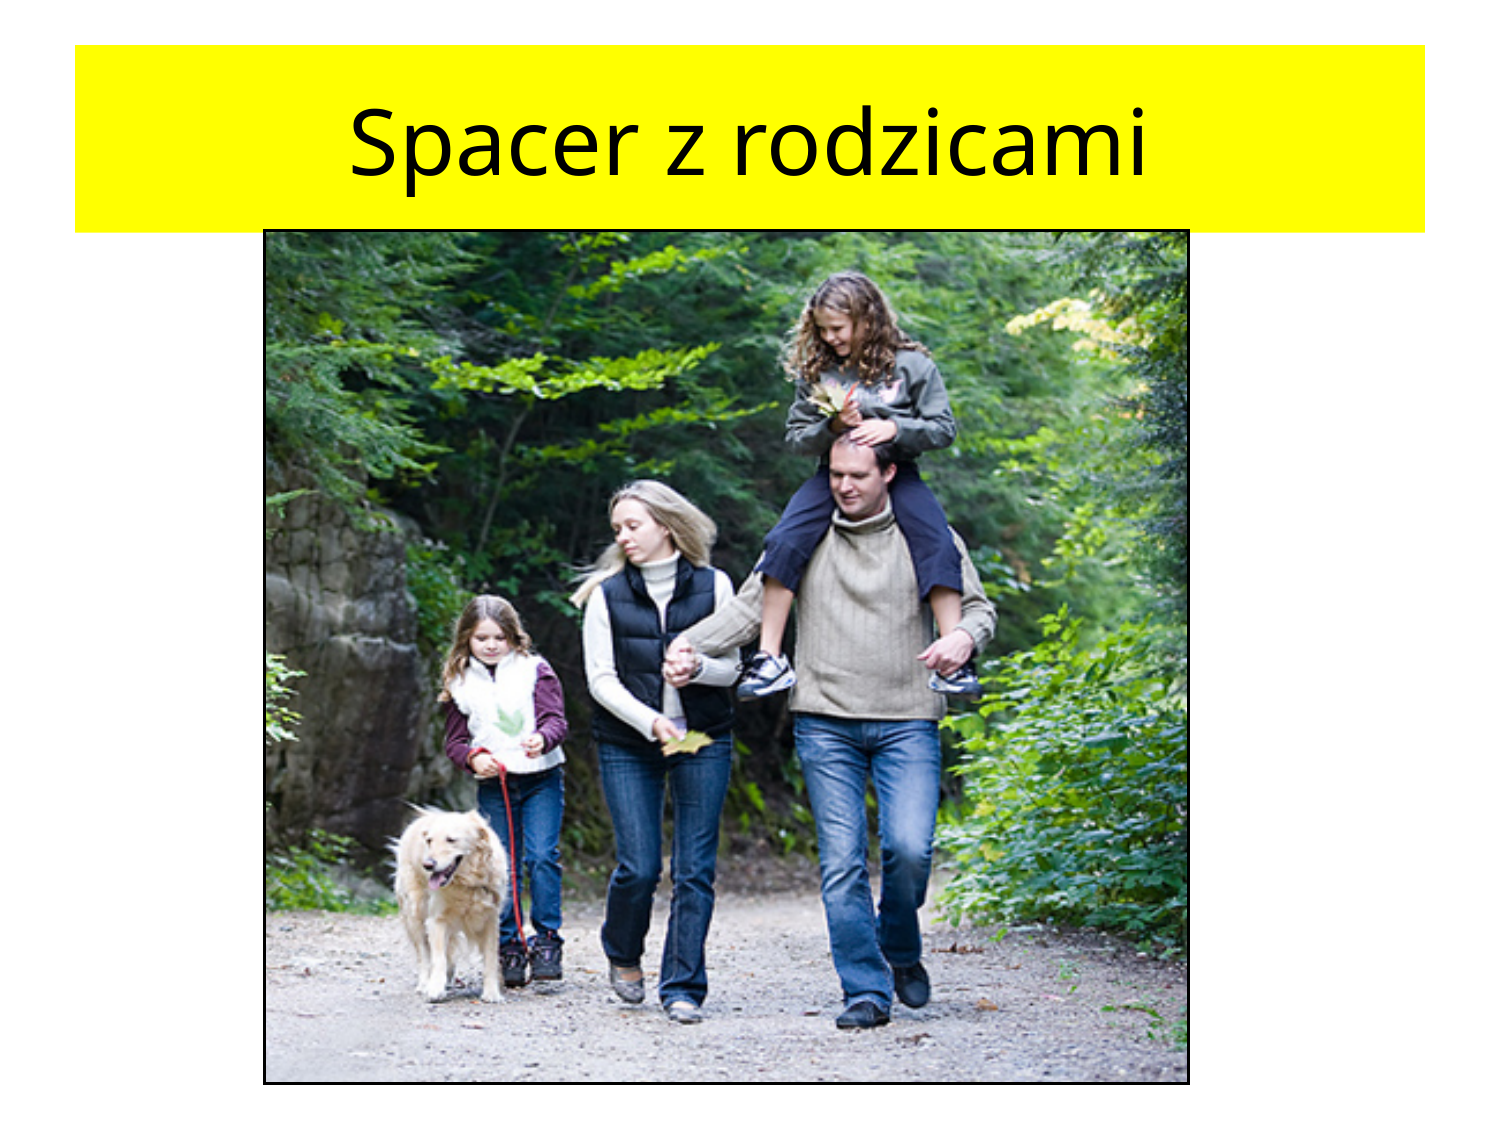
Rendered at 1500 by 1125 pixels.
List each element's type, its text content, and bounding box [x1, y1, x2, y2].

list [265, 231, 1188, 1083]
title Spacer z rodzicami [75, 45, 1425, 233]
